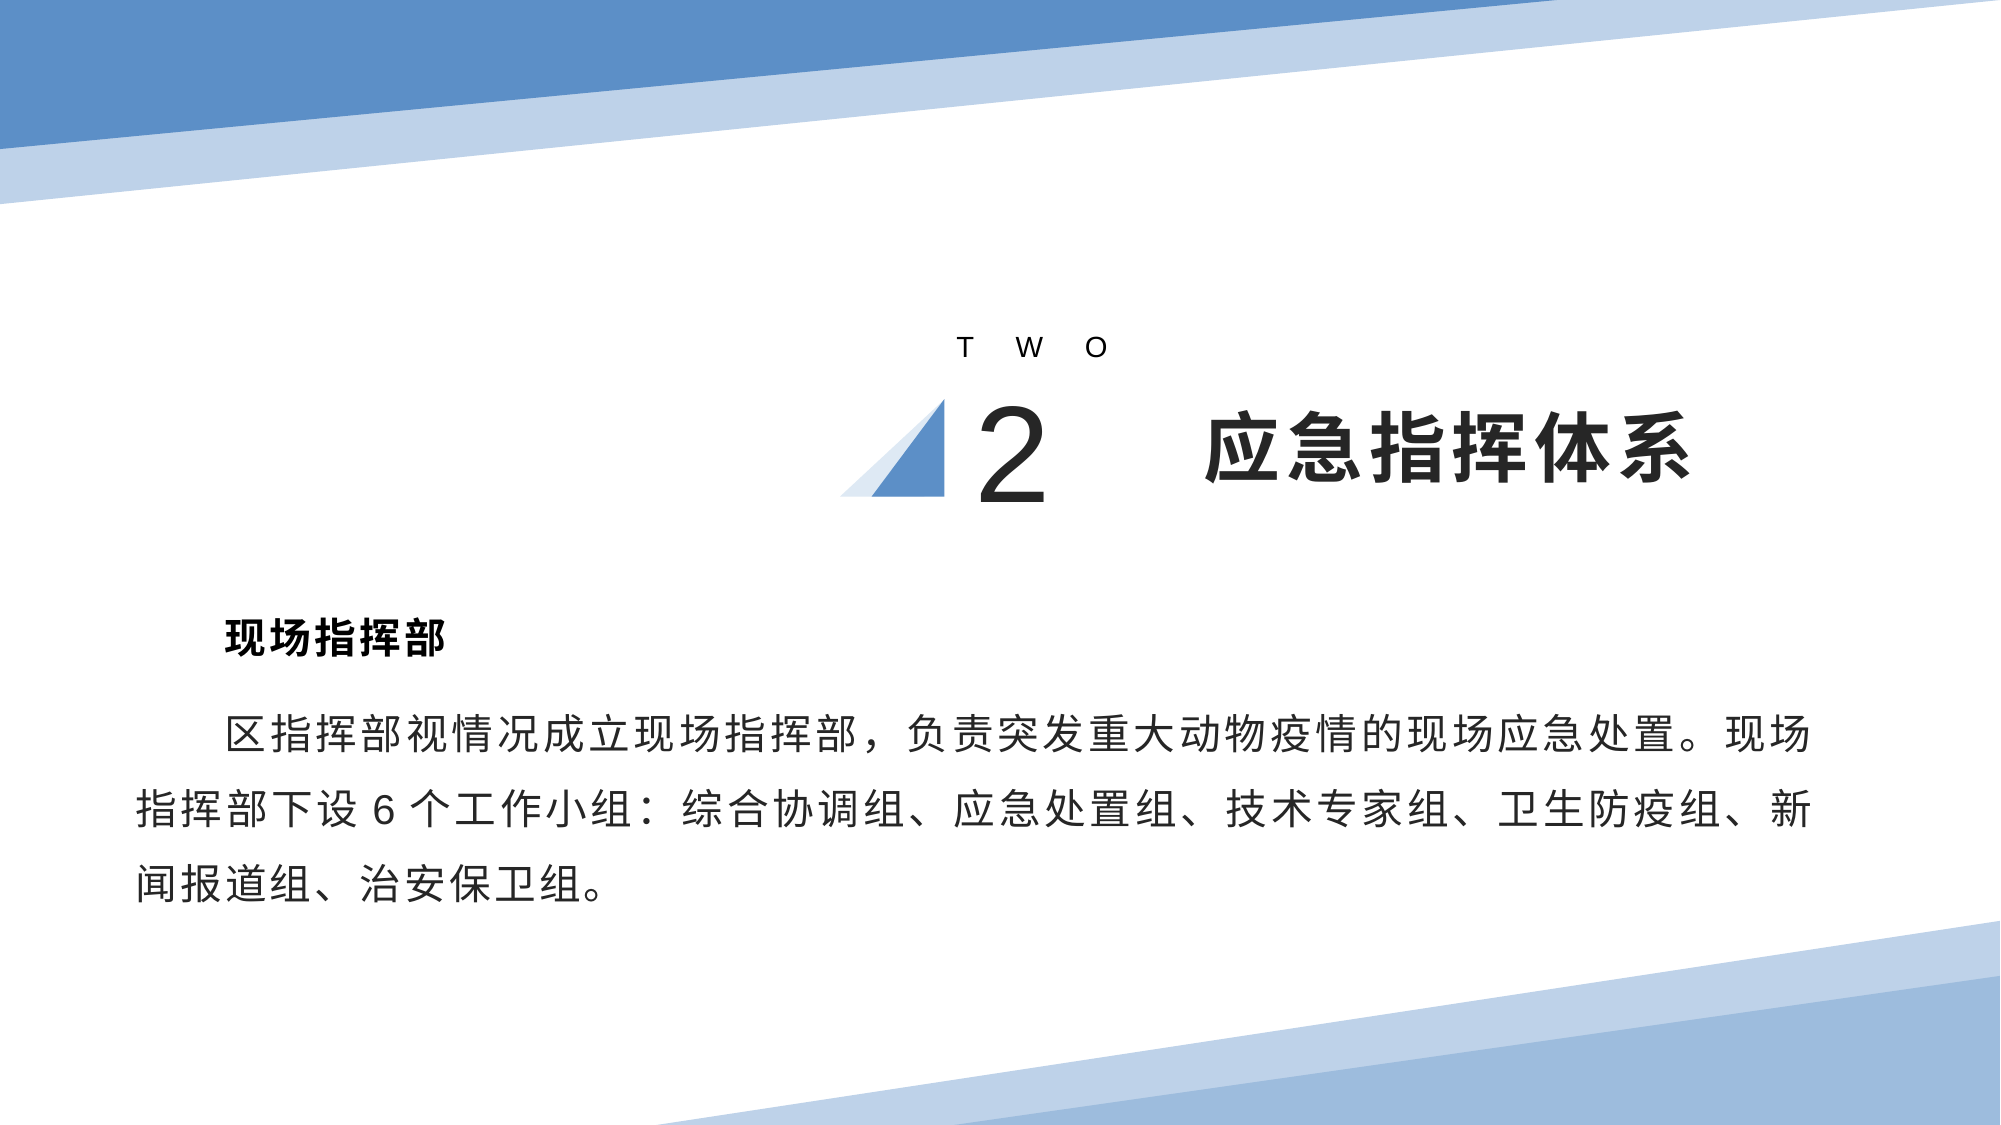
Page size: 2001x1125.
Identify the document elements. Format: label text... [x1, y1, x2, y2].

text_box 2 [959, 372, 1067, 540]
title 应急指挥体系 [1126, 370, 1731, 493]
list 现场指挥部 区指挥部视情况成立现场指挥部，负责突发重大动物疫情的现场应急处置。现场指挥部下设6个工作小组：综合协调组、应急处置组、技术专家组、卫生防疫组、新闻报道组、治安保卫组。 [120, 586, 1831, 896]
text_box TWO [914, 321, 1150, 372]
